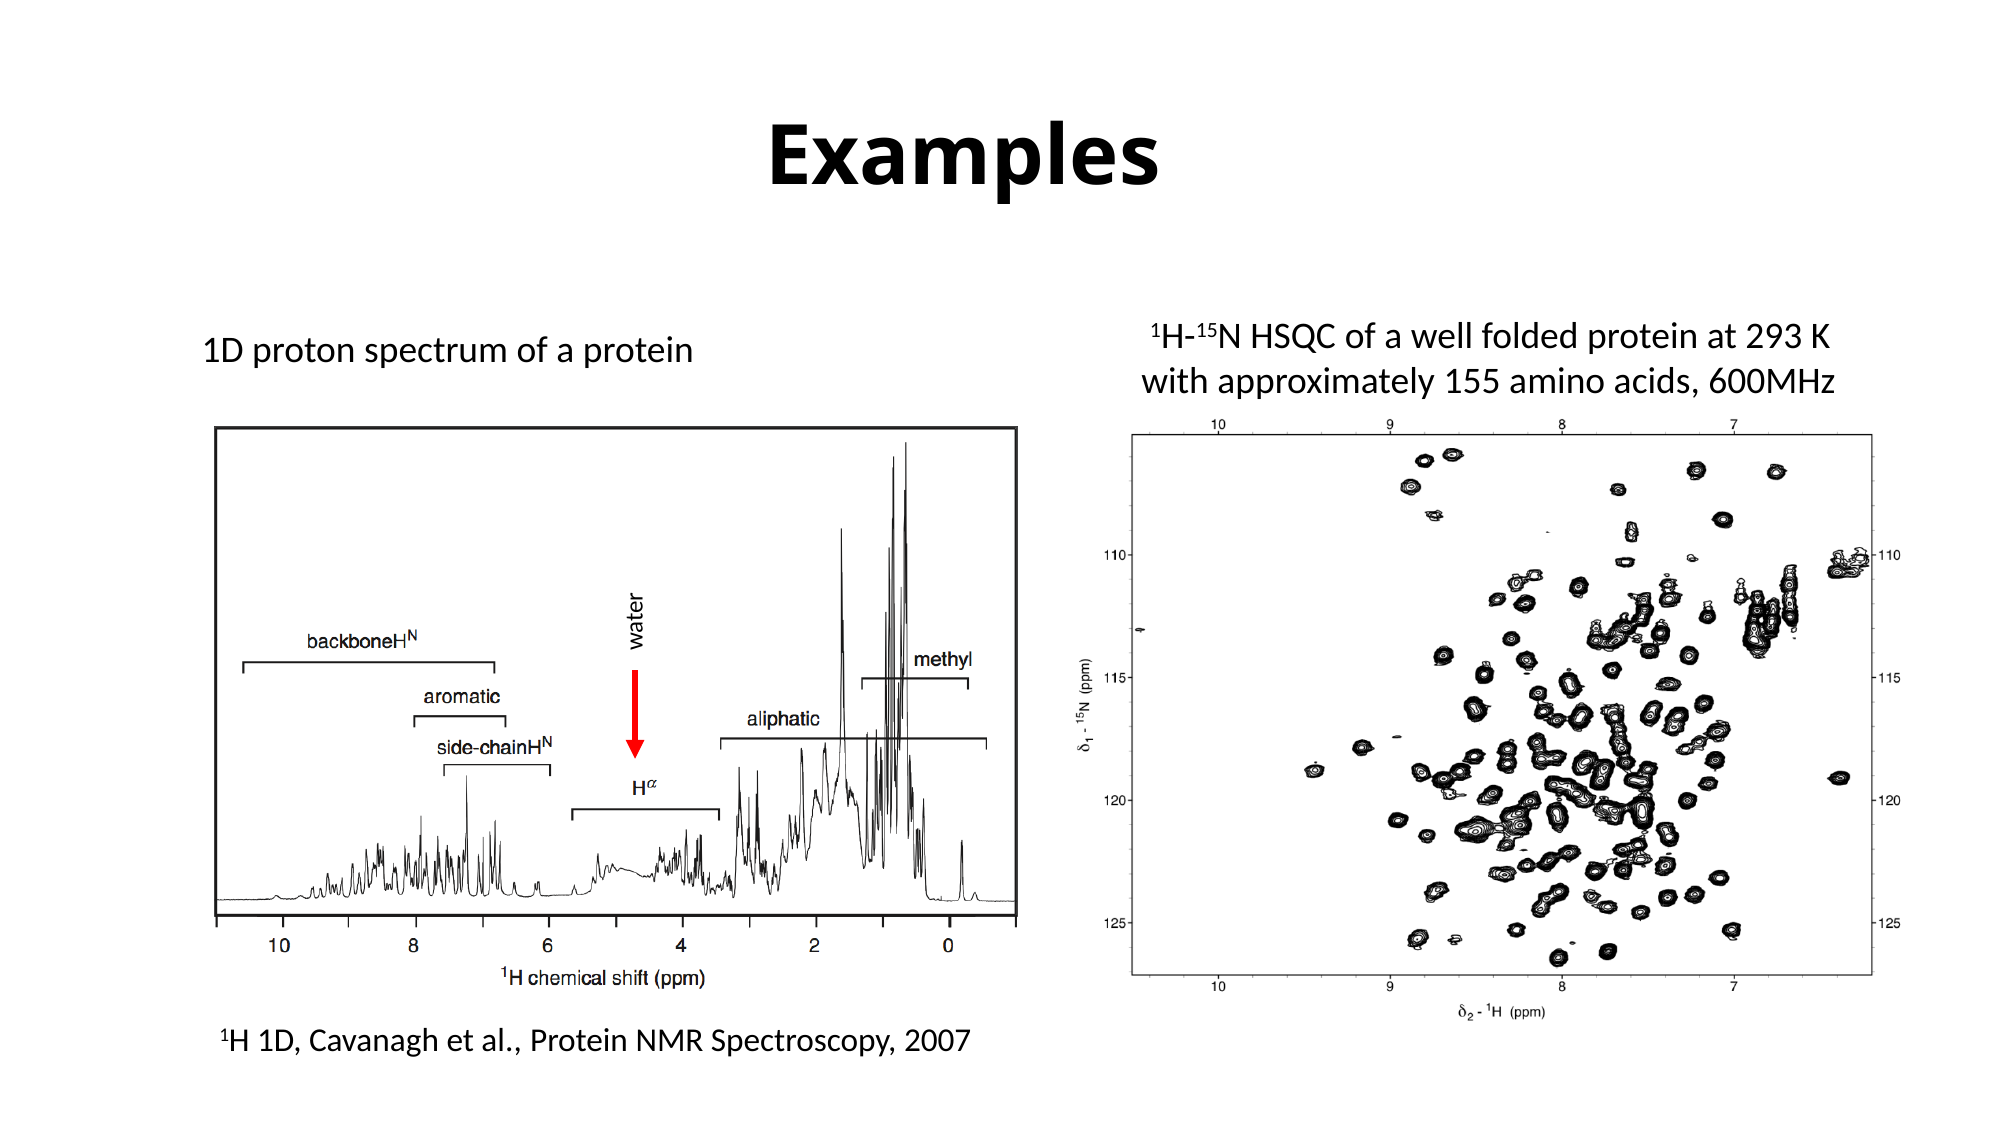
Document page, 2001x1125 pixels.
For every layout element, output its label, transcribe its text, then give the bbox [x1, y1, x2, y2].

text_box 1D proton spectrum of a protein [186, 317, 1018, 378]
picture [207, 409, 1026, 991]
picture [1045, 351, 1958, 1057]
text_box 1H-15N HSQC of a well folded protein at 293 K with approximately 155 amino acids, 600MHz [1126, 304, 1851, 351]
text_box Examples [212, 53, 1713, 262]
text_box 1H 1D, Cavanagh et al., Protein NMR Spectroscopy, 2007 [204, 1010, 1114, 1066]
